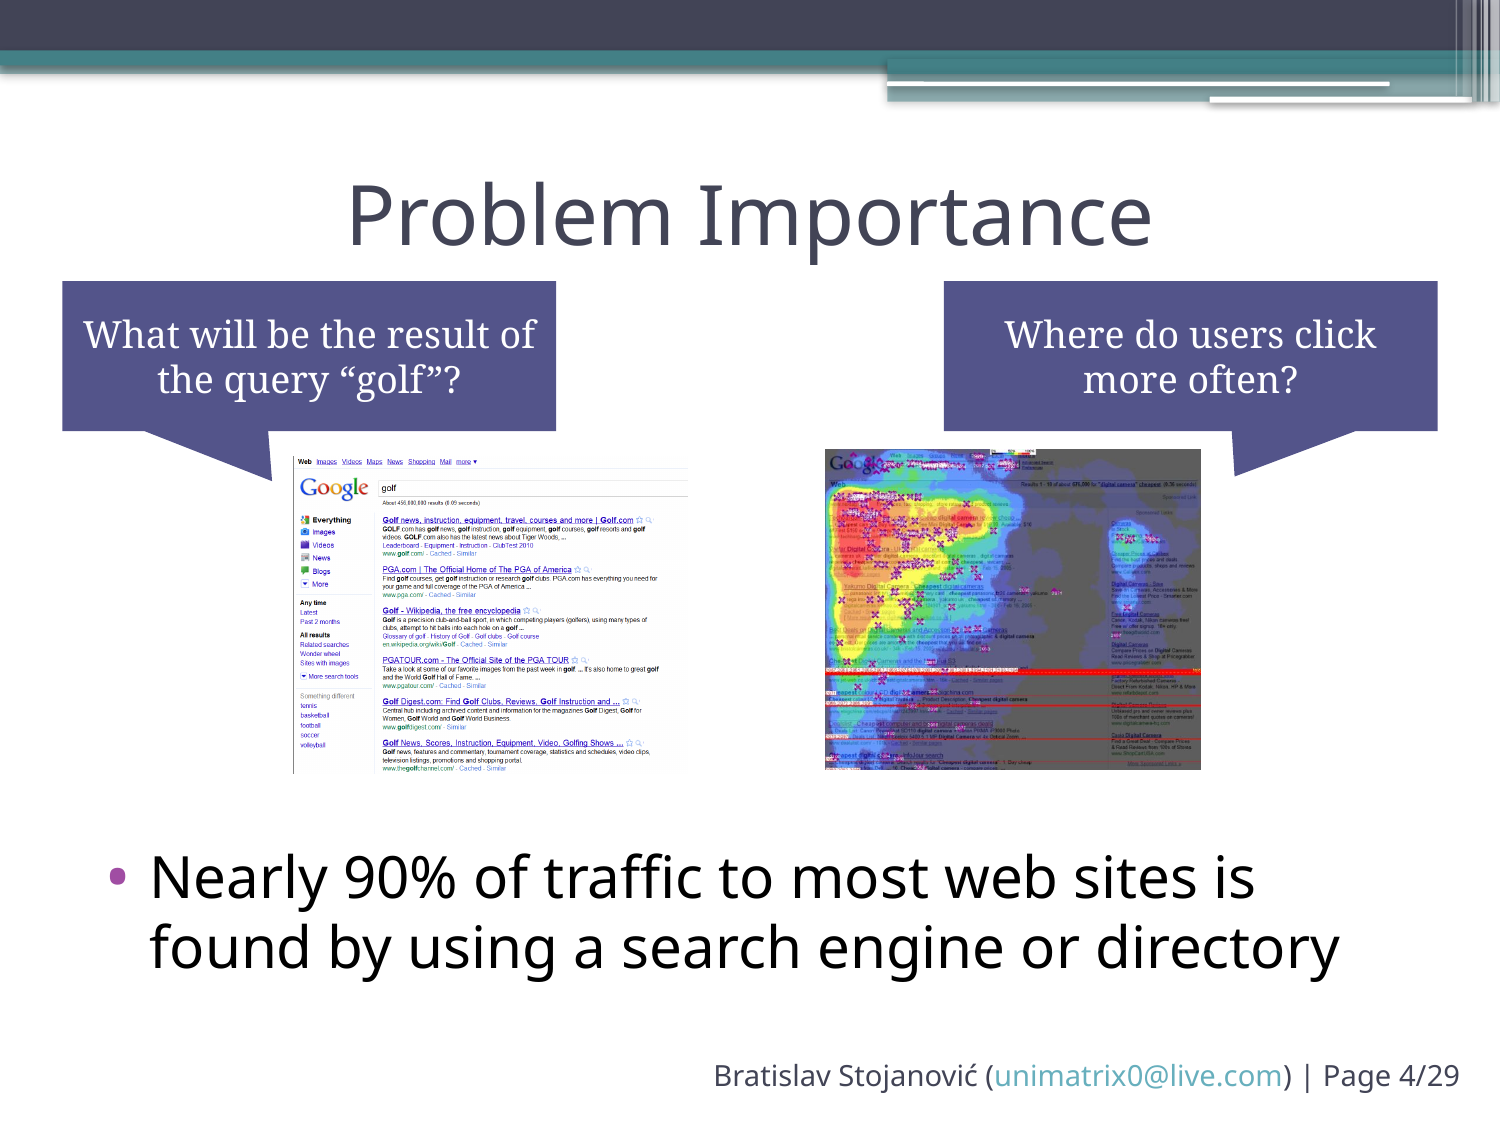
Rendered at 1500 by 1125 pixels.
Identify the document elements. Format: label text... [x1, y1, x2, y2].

picture [824, 449, 1201, 771]
title Problem Importance [75, 125, 1425, 299]
picture [293, 455, 688, 774]
text_box What will be the result of the query “golf”? [60, 279, 558, 483]
list Nearly 90% of traffic to most web sites is found by using a search engine or directory [75, 299, 1425, 1010]
text_box Where do users click more often? [942, 279, 1440, 478]
text_box Bratislav Stojanović (unimatrix0@live.com) | Page 4/29 [687, 1050, 1475, 1100]
